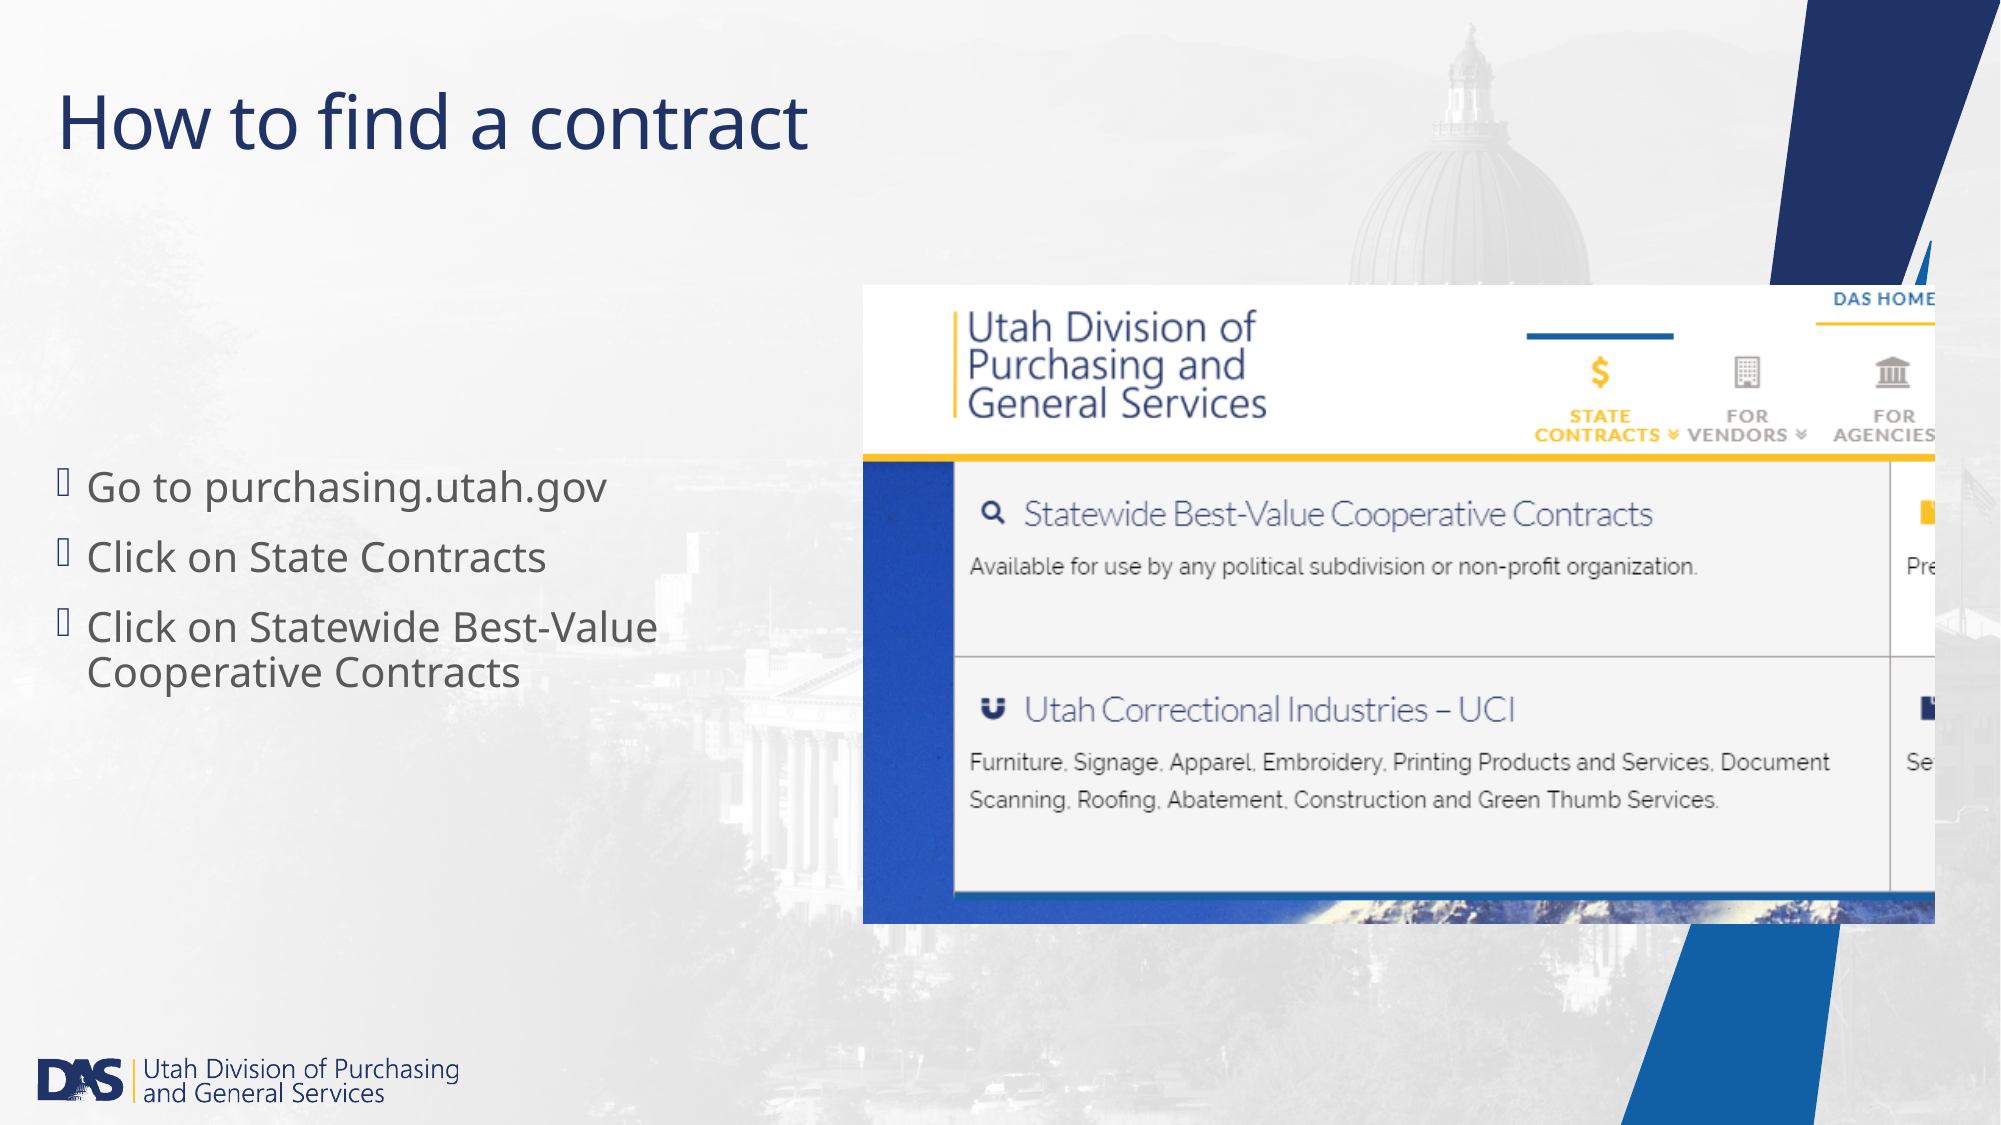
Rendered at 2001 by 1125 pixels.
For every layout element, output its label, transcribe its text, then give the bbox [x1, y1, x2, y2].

title How to find a contract [41, 64, 996, 188]
picture [37, 1057, 458, 1103]
list Go to purchasing.utah.gov Click on State Contracts Click on Statewide Best-Value Cooperative Contracts [41, 203, 904, 960]
picture [862, 285, 1936, 924]
